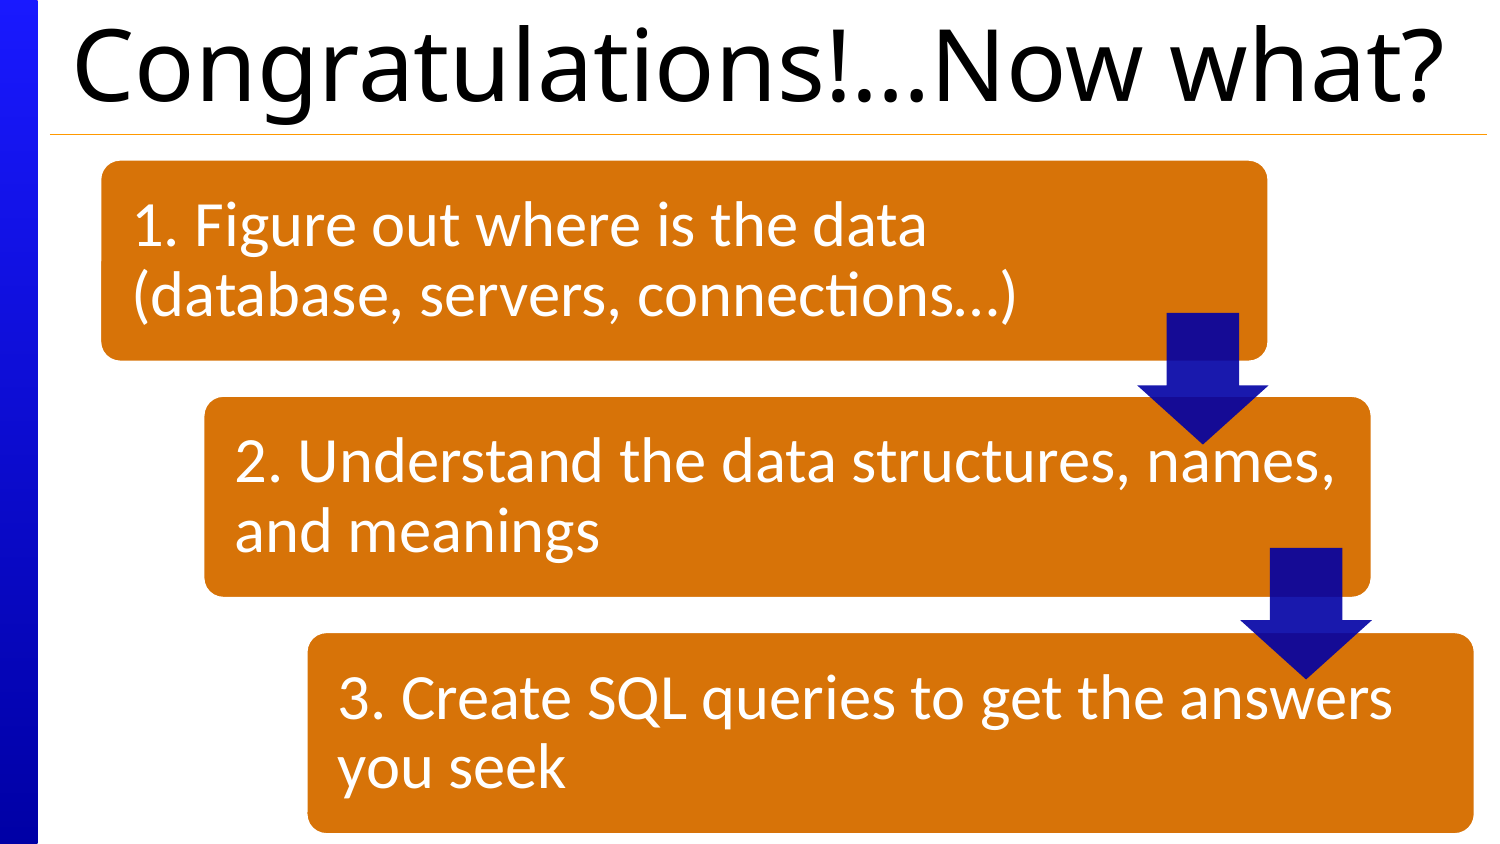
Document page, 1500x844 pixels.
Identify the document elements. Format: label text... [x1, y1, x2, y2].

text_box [99, 159, 1476, 835]
title Congratulations!…Now what? [56, 21, 1495, 102]
